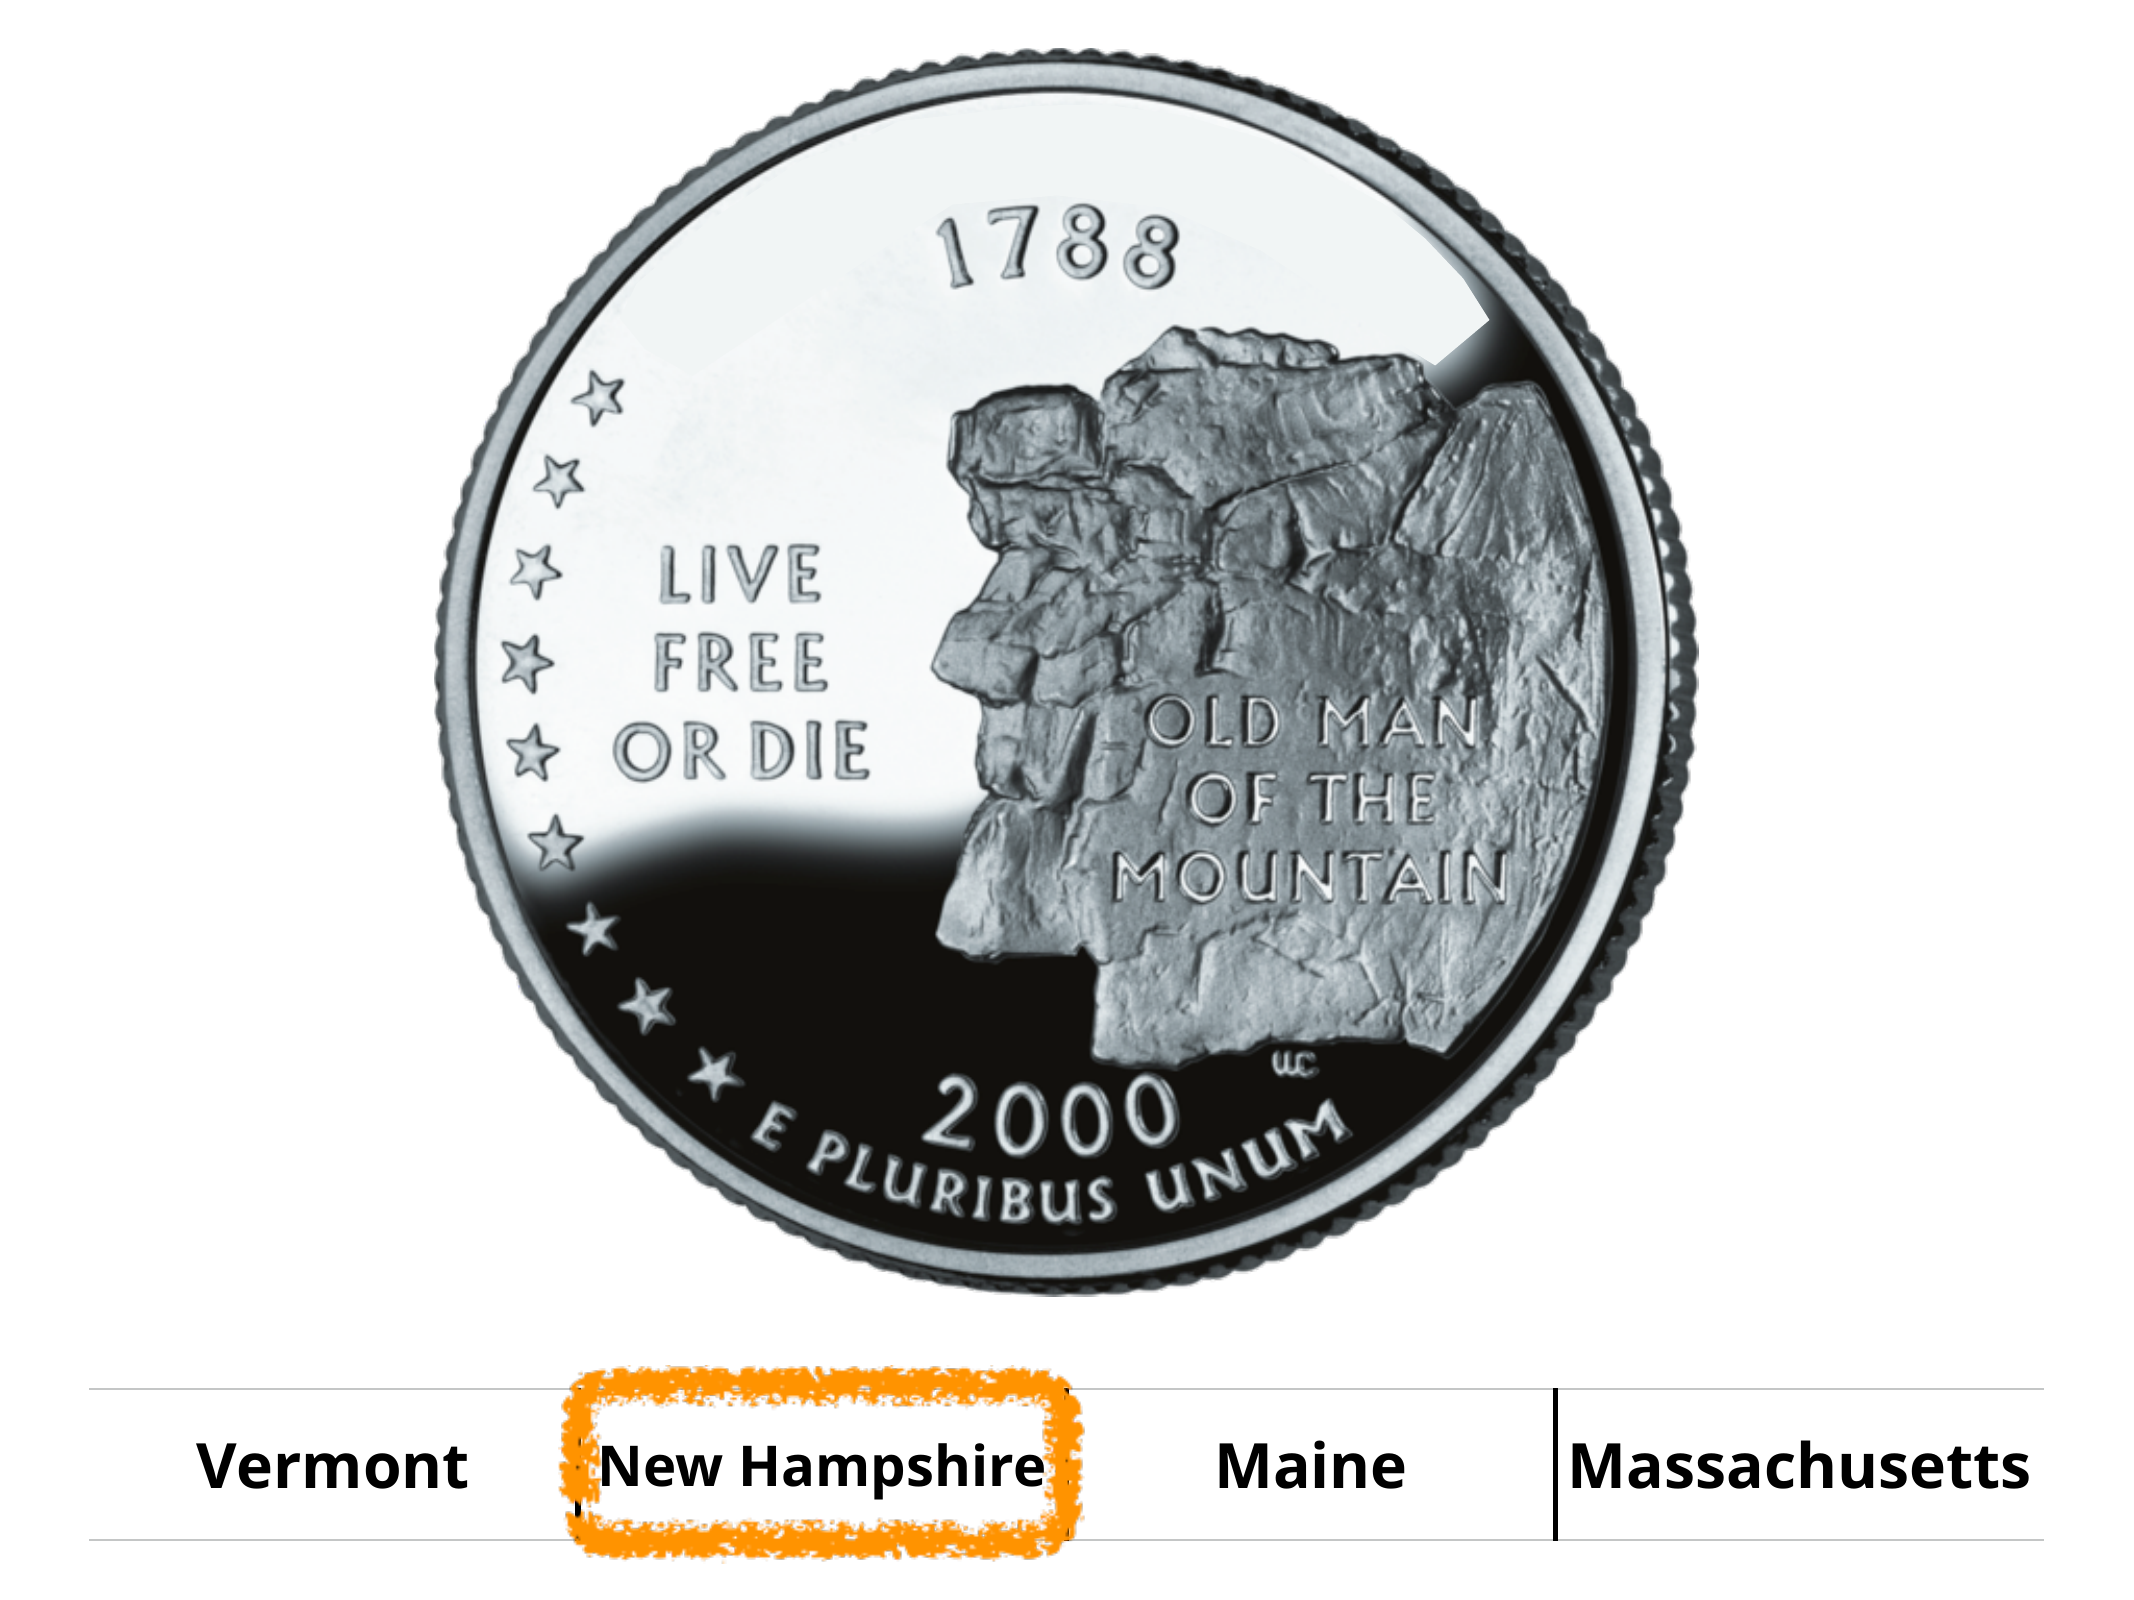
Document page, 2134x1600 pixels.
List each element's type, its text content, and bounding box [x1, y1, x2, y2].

table_header Maine [1088, 1390, 1553, 1539]
picture [434, 48, 1700, 1298]
picture [558, 1365, 1088, 1564]
table_header Massachusetts [1558, 1390, 2044, 1539]
table_header Vermont [89, 1390, 558, 1539]
